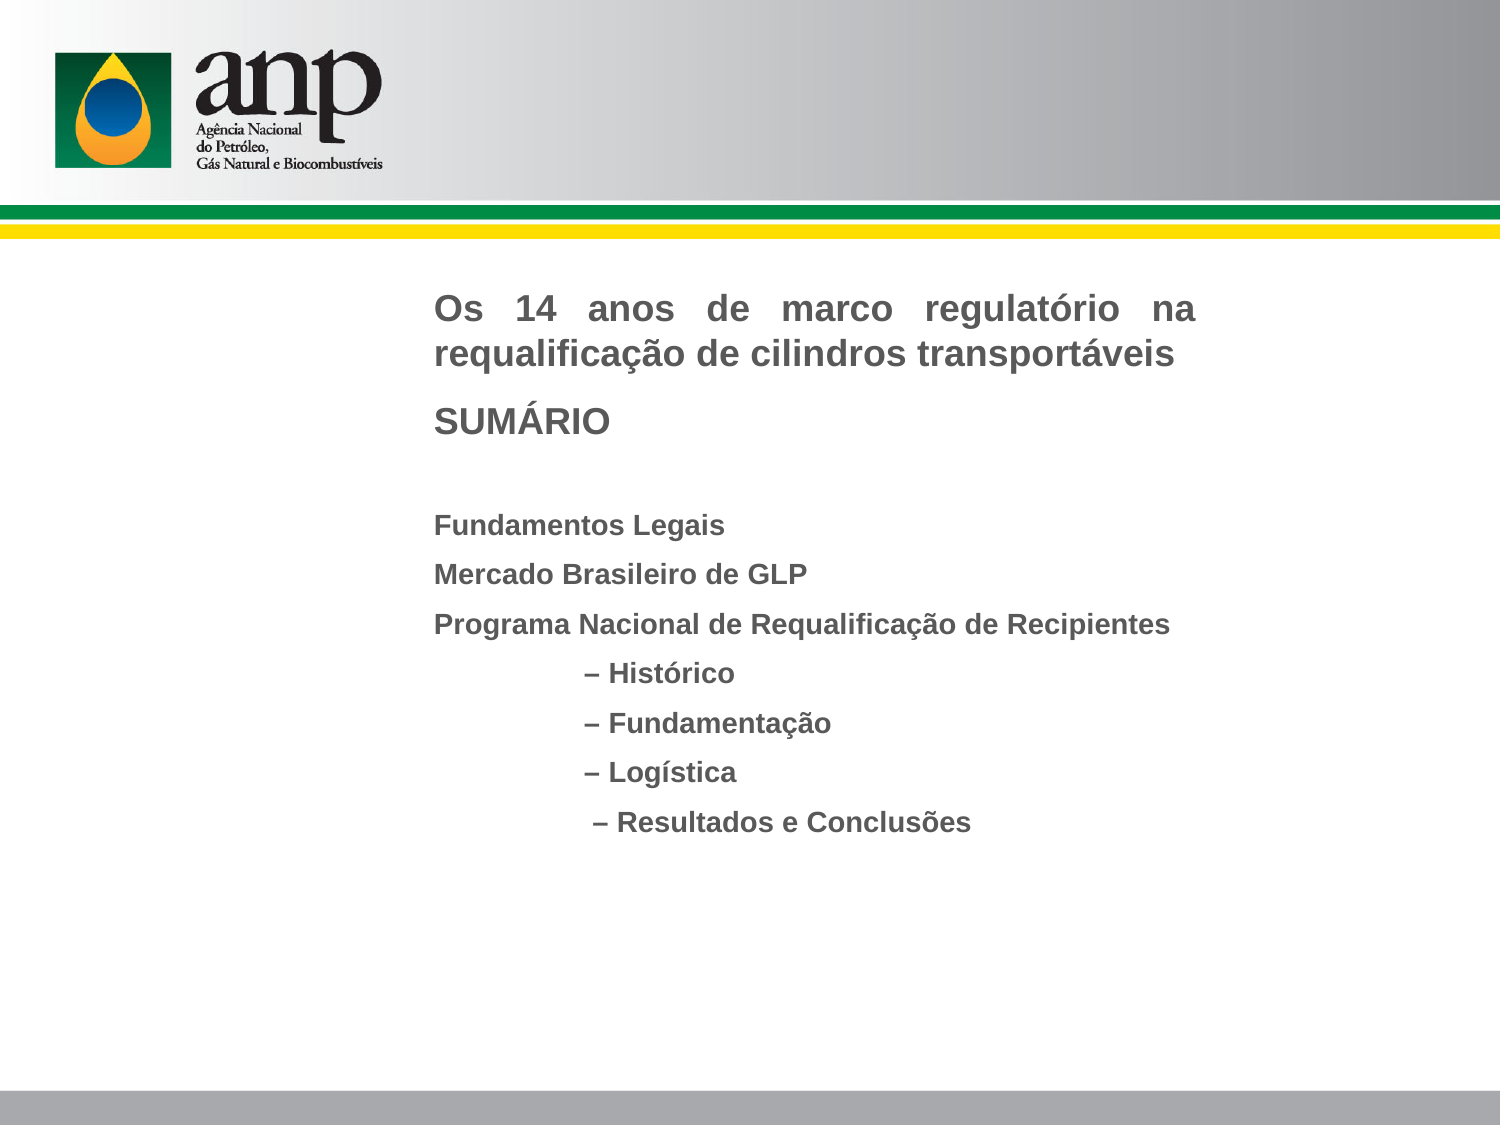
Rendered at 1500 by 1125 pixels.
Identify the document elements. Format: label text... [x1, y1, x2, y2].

picture [0, 0, 1500, 1125]
text_box Os 14 anos de marco regulatório na requalificação de cilindros transportáveis SUMÁRIO Fundamentos Legais Mercado Brasileiro de GLP Programa Nacional de Requalificação de Recipientes – Histórico – Fundamentação – Logística – Resultados e Conclusões [419, 276, 1211, 846]
